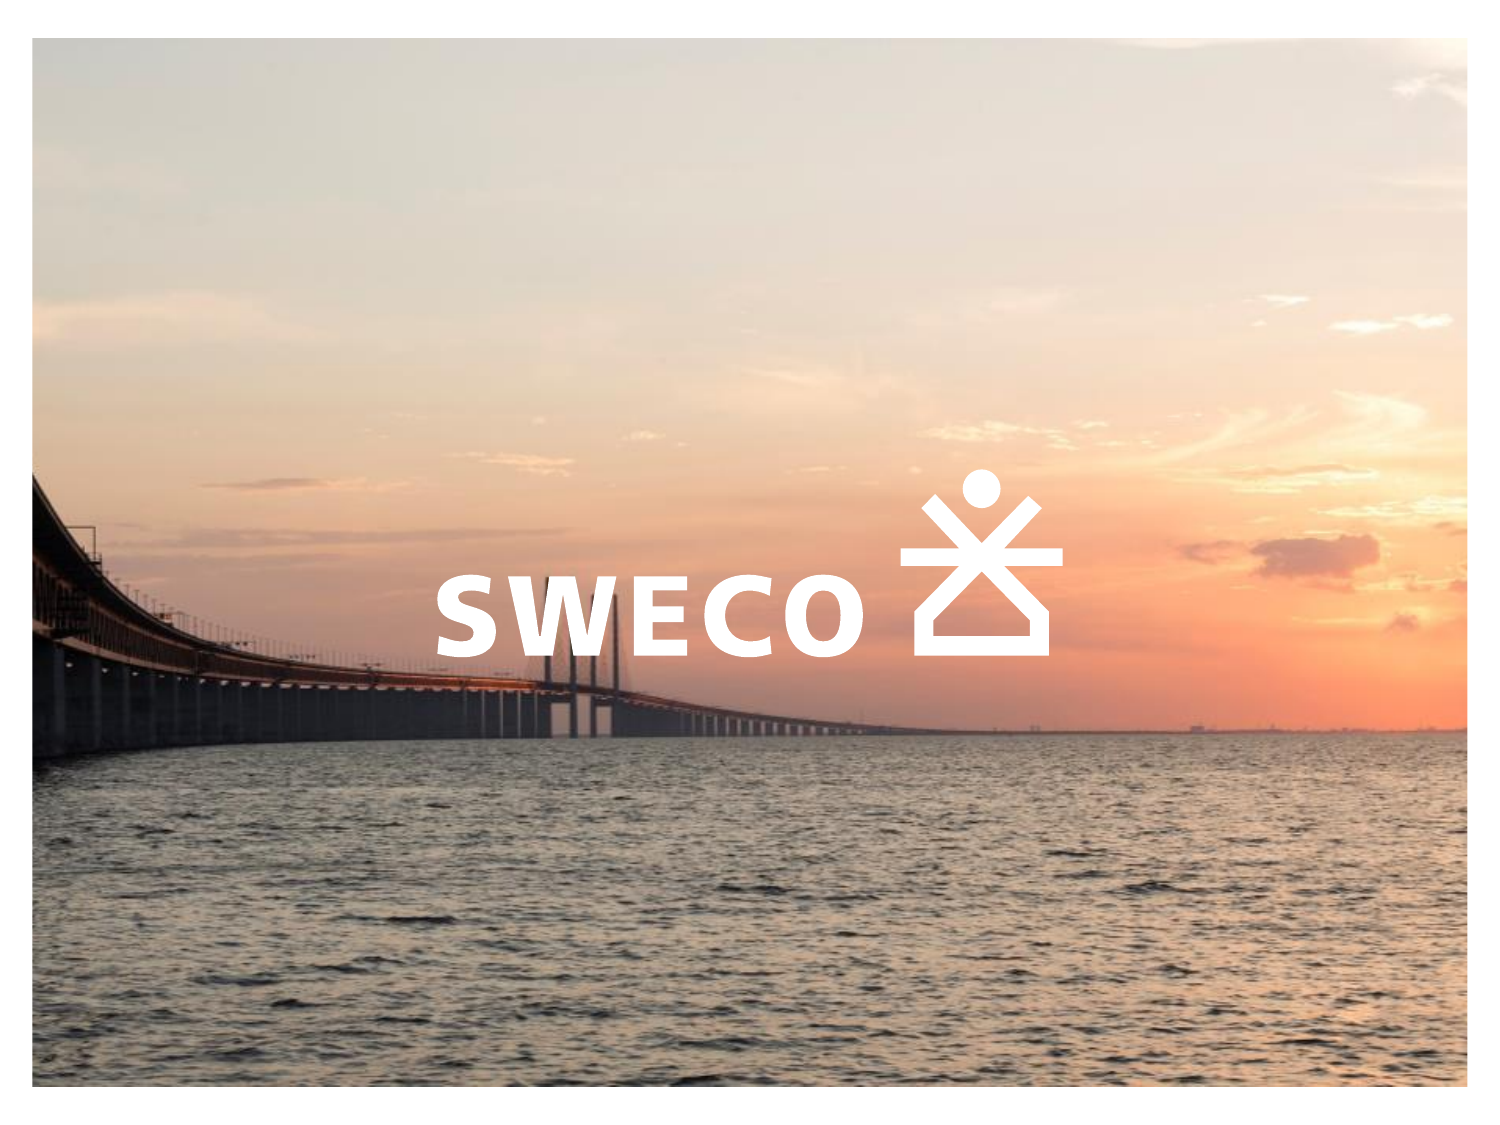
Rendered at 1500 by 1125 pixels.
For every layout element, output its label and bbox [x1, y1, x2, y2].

picture [32, 38, 1468, 1087]
